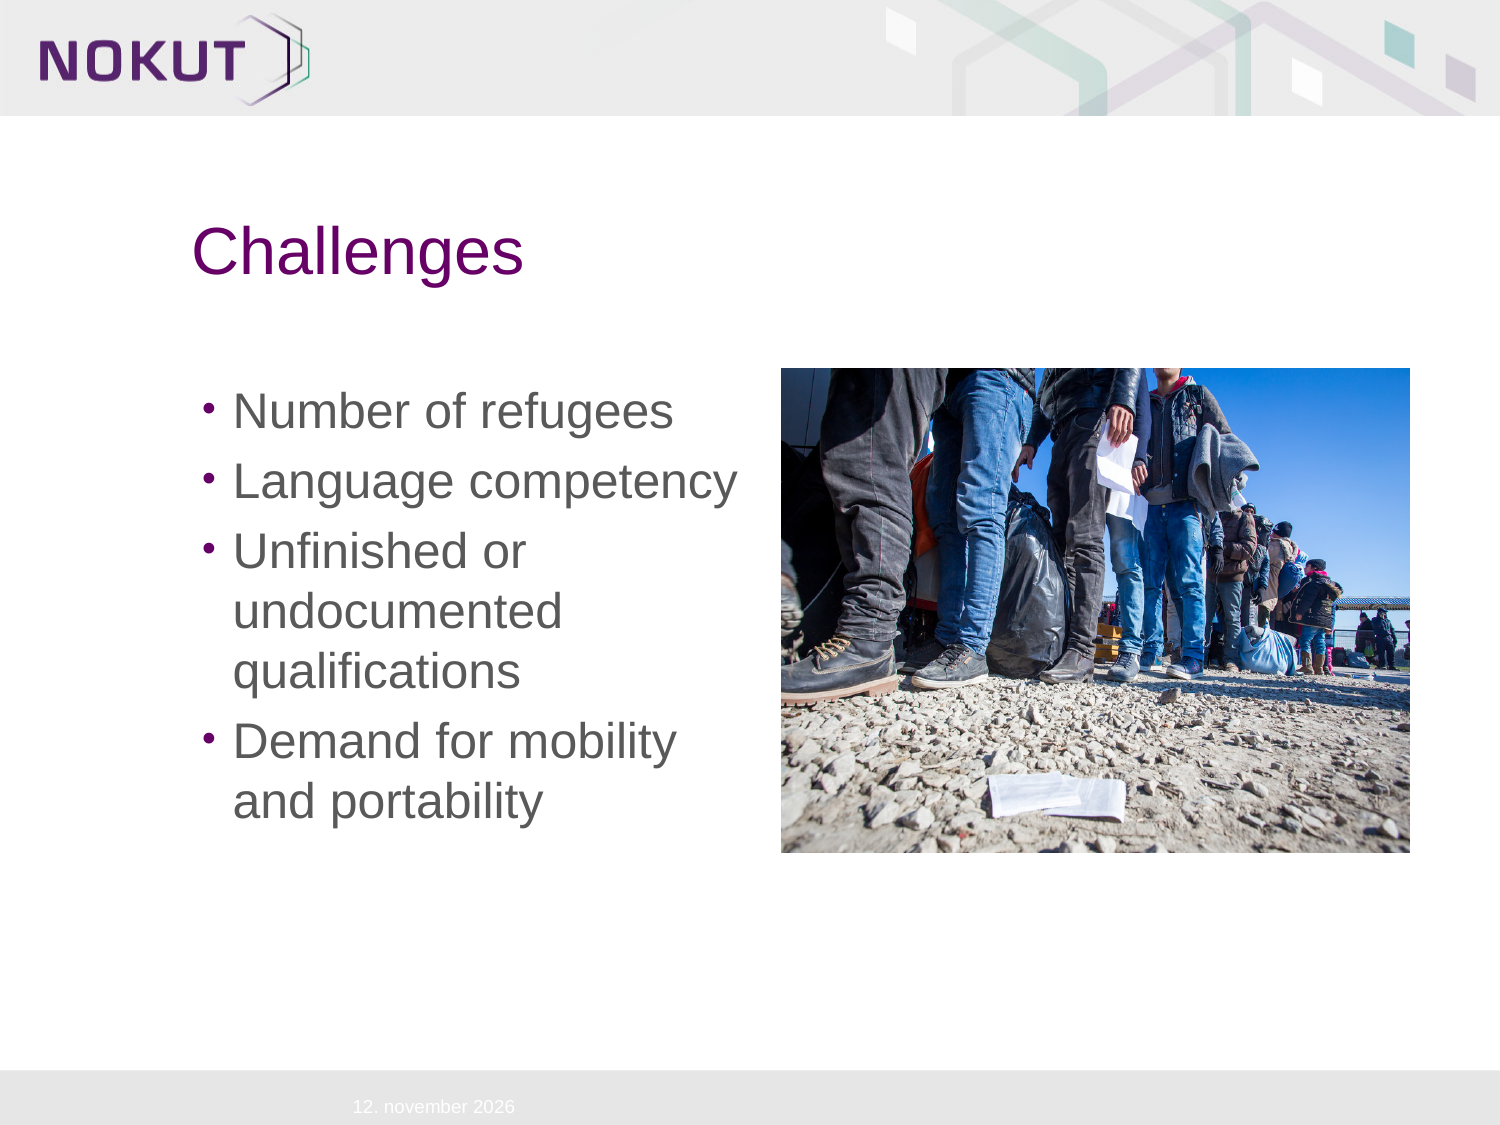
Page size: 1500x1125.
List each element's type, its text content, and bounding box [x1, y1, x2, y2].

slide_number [337, 1087, 625, 1125]
picture [781, 367, 1410, 853]
title Challenges [176, 172, 1410, 323]
list Number of refugees Language competency Unfinished or undocumented qualifications Demand for mobility and portability [185, 370, 772, 1109]
picture [0, 0, 1500, 116]
